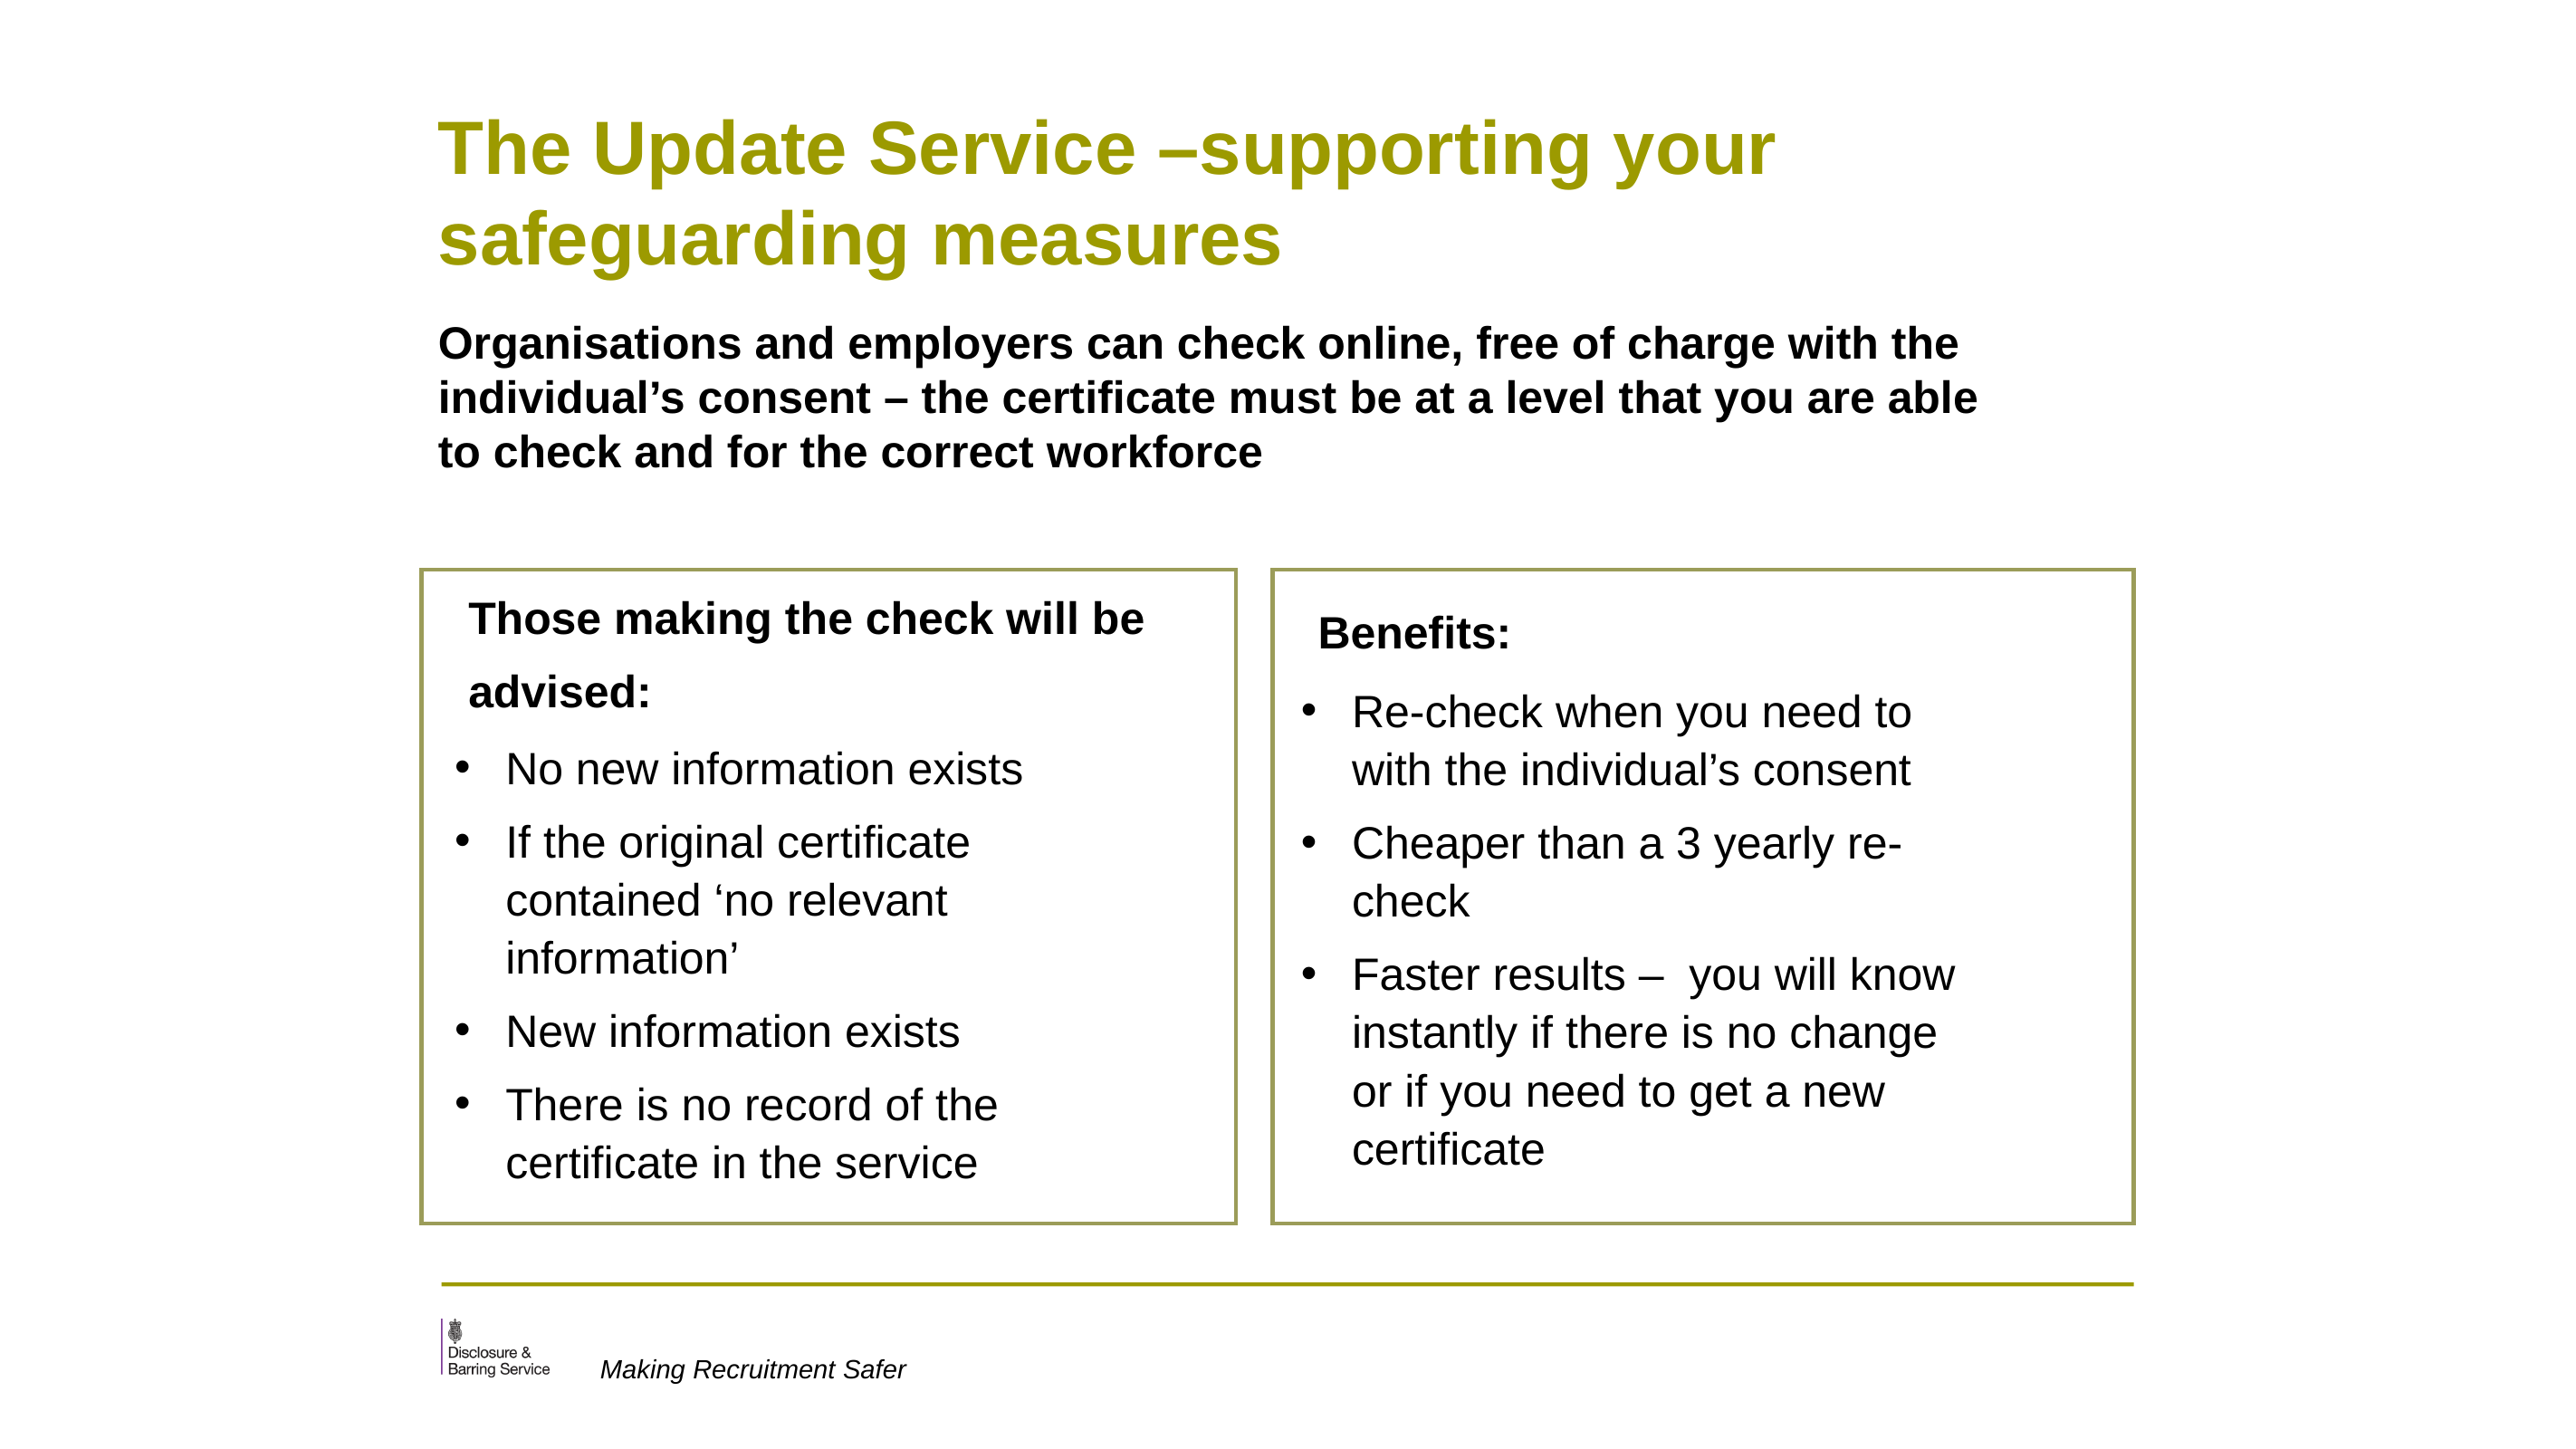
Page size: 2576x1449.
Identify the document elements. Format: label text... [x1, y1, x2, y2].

text_box Those making the check will be advised: [421, 579, 1388, 724]
text_box [421, 569, 1237, 579]
text_box [1272, 569, 2134, 1223]
title The Update Service –supporting your safeguarding measures [429, 101, 1821, 279]
text_box Making Recruitment Safer [592, 1345, 915, 1392]
text_box Benefits: Re-check when you need to with the individual’s consent Cheaper than a 3 yearly re-check Faster results – you will know instantly if there is no change or if you need to get a new certificate [1288, 566, 1979, 1181]
text_box No new information exists If the original certificate contained ‘no relevant information’ New information exists There is no record of the certificate in the service [441, 728, 1133, 1195]
picture [441, 1319, 550, 1377]
text_box Organisations and employers can check online, free of charge with the individual’s consent – the certificate must be at a level that you are able to check and for the correct workforce [430, 306, 2043, 540]
text_box [421, 724, 1237, 1223]
